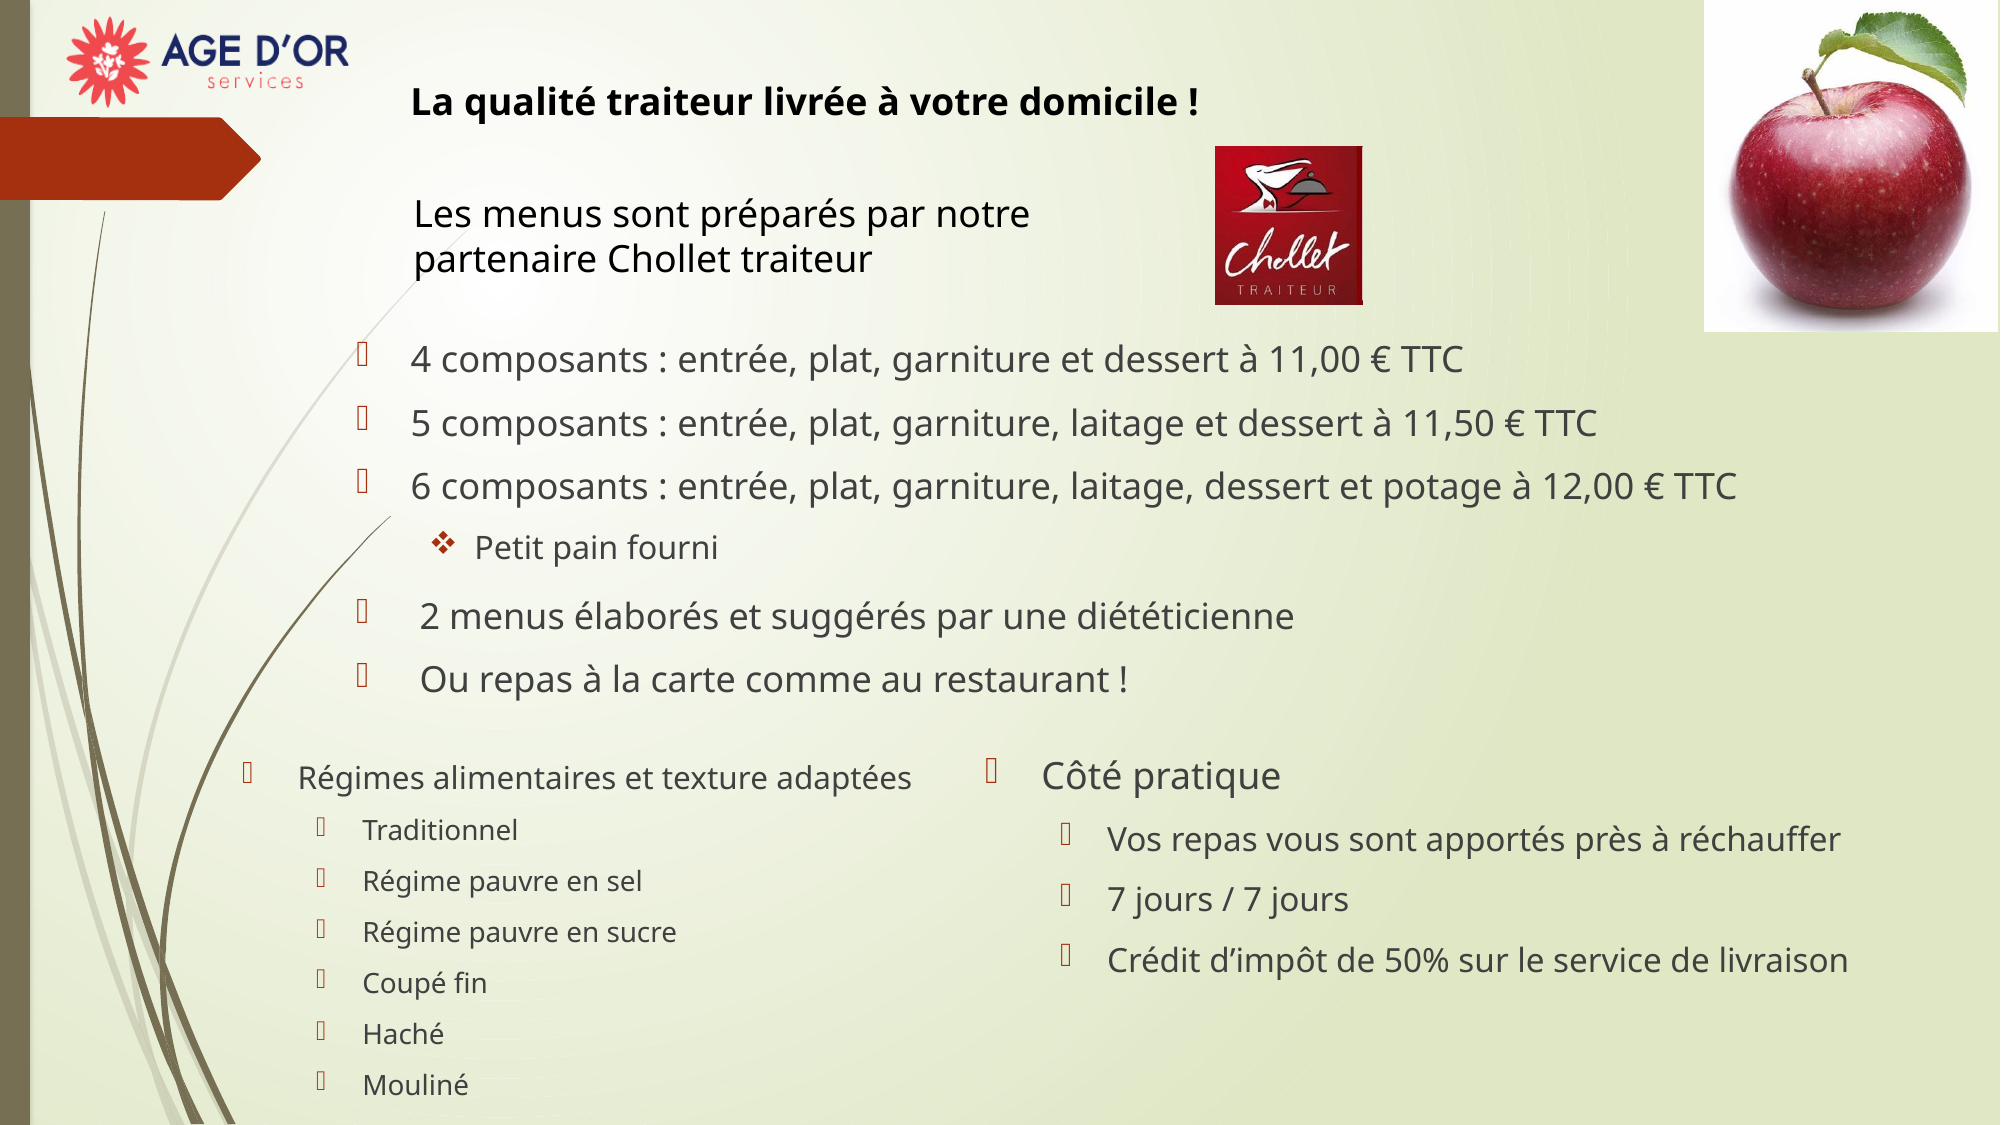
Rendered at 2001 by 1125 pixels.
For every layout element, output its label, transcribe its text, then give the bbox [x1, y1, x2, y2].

text_box La qualité traiteur livrée à votre domicile ! [395, 70, 1316, 131]
text_box Les menus sont préparés par notre partenaire Chollet traiteur [398, 182, 1169, 288]
list 4 composants : entrée, plat, garniture et dessert à 11,00 € TTC 5 composants : entrée, plat, garniture, laitage et dessert à 11,50 € TTC 6 composants : entrée, plat, garniture, laitage, dessert et potage à 12,00 € TTC Petit pain fourni [341, 328, 1854, 575]
text_box Côté pratique Vos repas vous sont apportés près à réchauffer 7 jours / 7 jours Crédit d’impôt de 50% sur le service de livraison [970, 744, 1998, 991]
text_box [66, 16, 349, 108]
text_box 2 menus élaborés et suggérés par une diététicienne Ou repas à la carte comme au restaurant ! [341, 586, 1312, 720]
picture [1214, 146, 1363, 305]
text_box Régimes alimentaires et texture adaptées Traditionnel Régime pauvre en sel Régime pauvre en sucre Coupé fin Haché Mouliné [227, 750, 971, 1109]
picture [1704, 0, 1998, 332]
